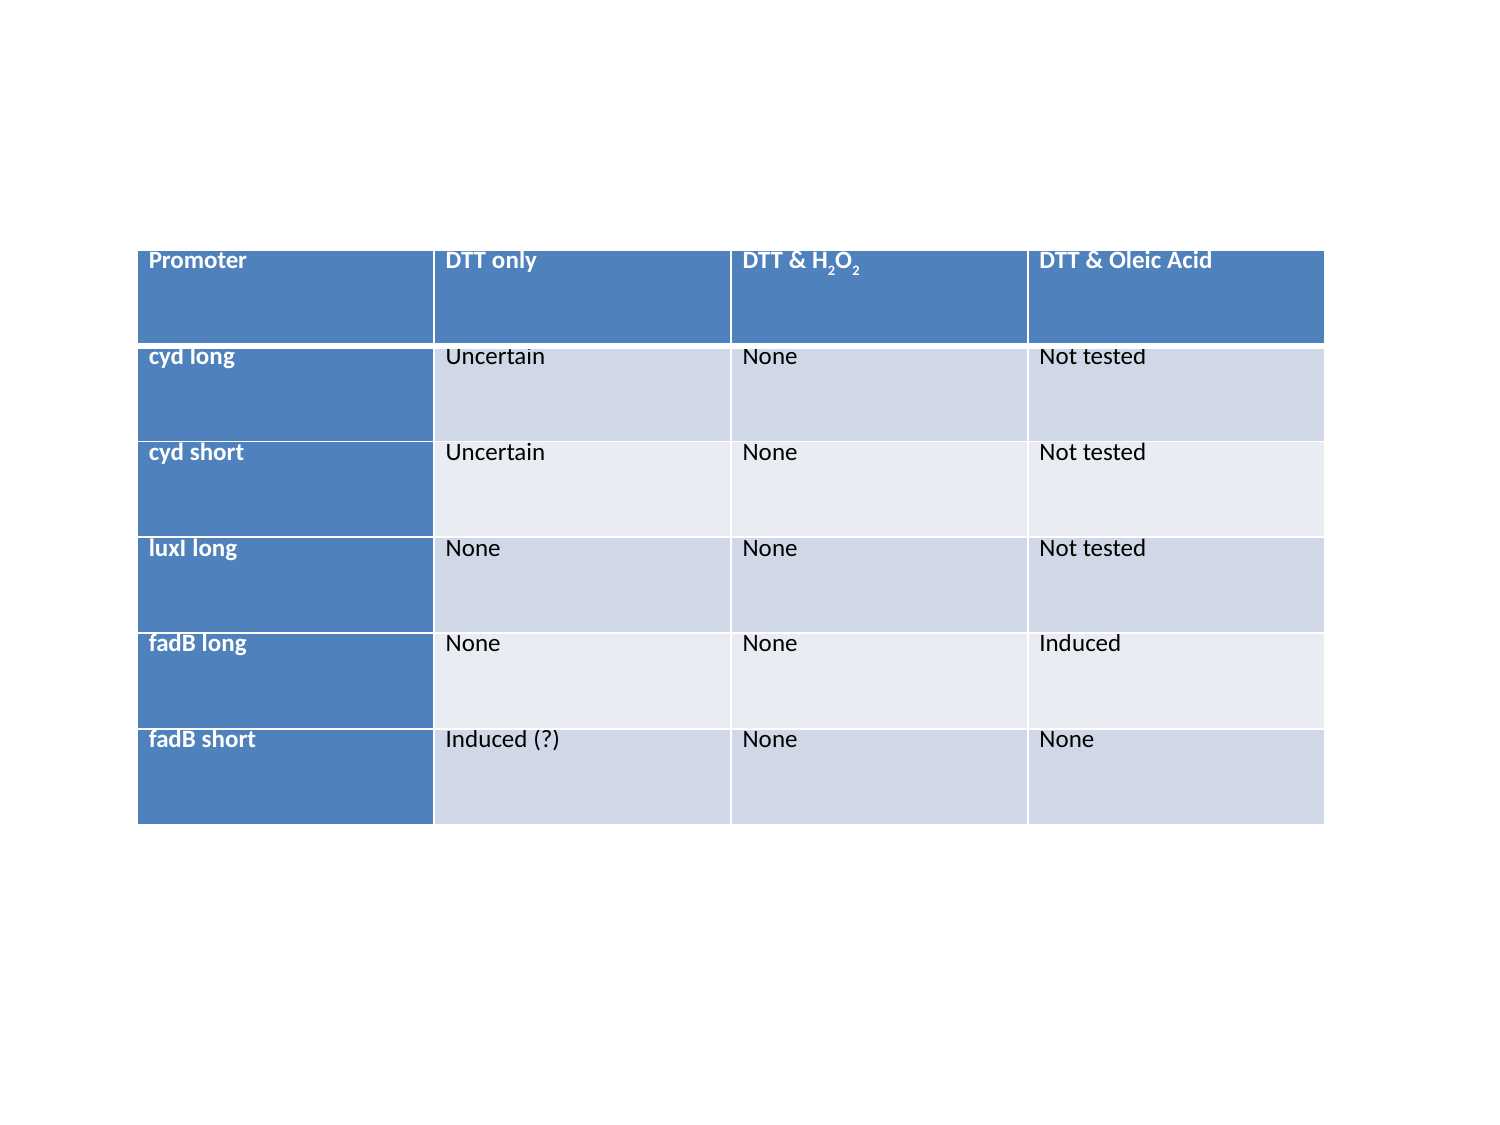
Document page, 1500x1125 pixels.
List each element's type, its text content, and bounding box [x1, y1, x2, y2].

table_cell None [732, 634, 1027, 728]
table_cell fadB long [138, 634, 433, 728]
table_cell Uncertain [435, 442, 730, 536]
table_cell Induced [1029, 634, 1324, 728]
table_cell Uncertain [435, 349, 730, 441]
table_cell None [435, 634, 730, 728]
table_cell None [435, 538, 730, 632]
table_cell Not tested [1029, 442, 1324, 536]
table_cell None [732, 442, 1027, 536]
table_cell Not tested [1029, 538, 1324, 632]
table_cell luxI long [138, 538, 433, 632]
table_cell cyd short [138, 442, 433, 536]
table_header DTT only [435, 251, 730, 343]
table_cell Induced (?) [435, 730, 730, 824]
table_cell cyd long [138, 349, 433, 441]
table_cell fadB short [138, 730, 433, 824]
table_cell Not tested [1029, 349, 1324, 441]
table_cell None [1029, 730, 1324, 824]
table_cell None [732, 538, 1027, 632]
table_header DTT & H2O2 [732, 251, 1027, 343]
table_header Promoter [138, 251, 433, 343]
table_header DTT & Oleic Acid [1029, 251, 1324, 343]
table_cell None [732, 349, 1027, 441]
table_cell None [732, 730, 1027, 824]
